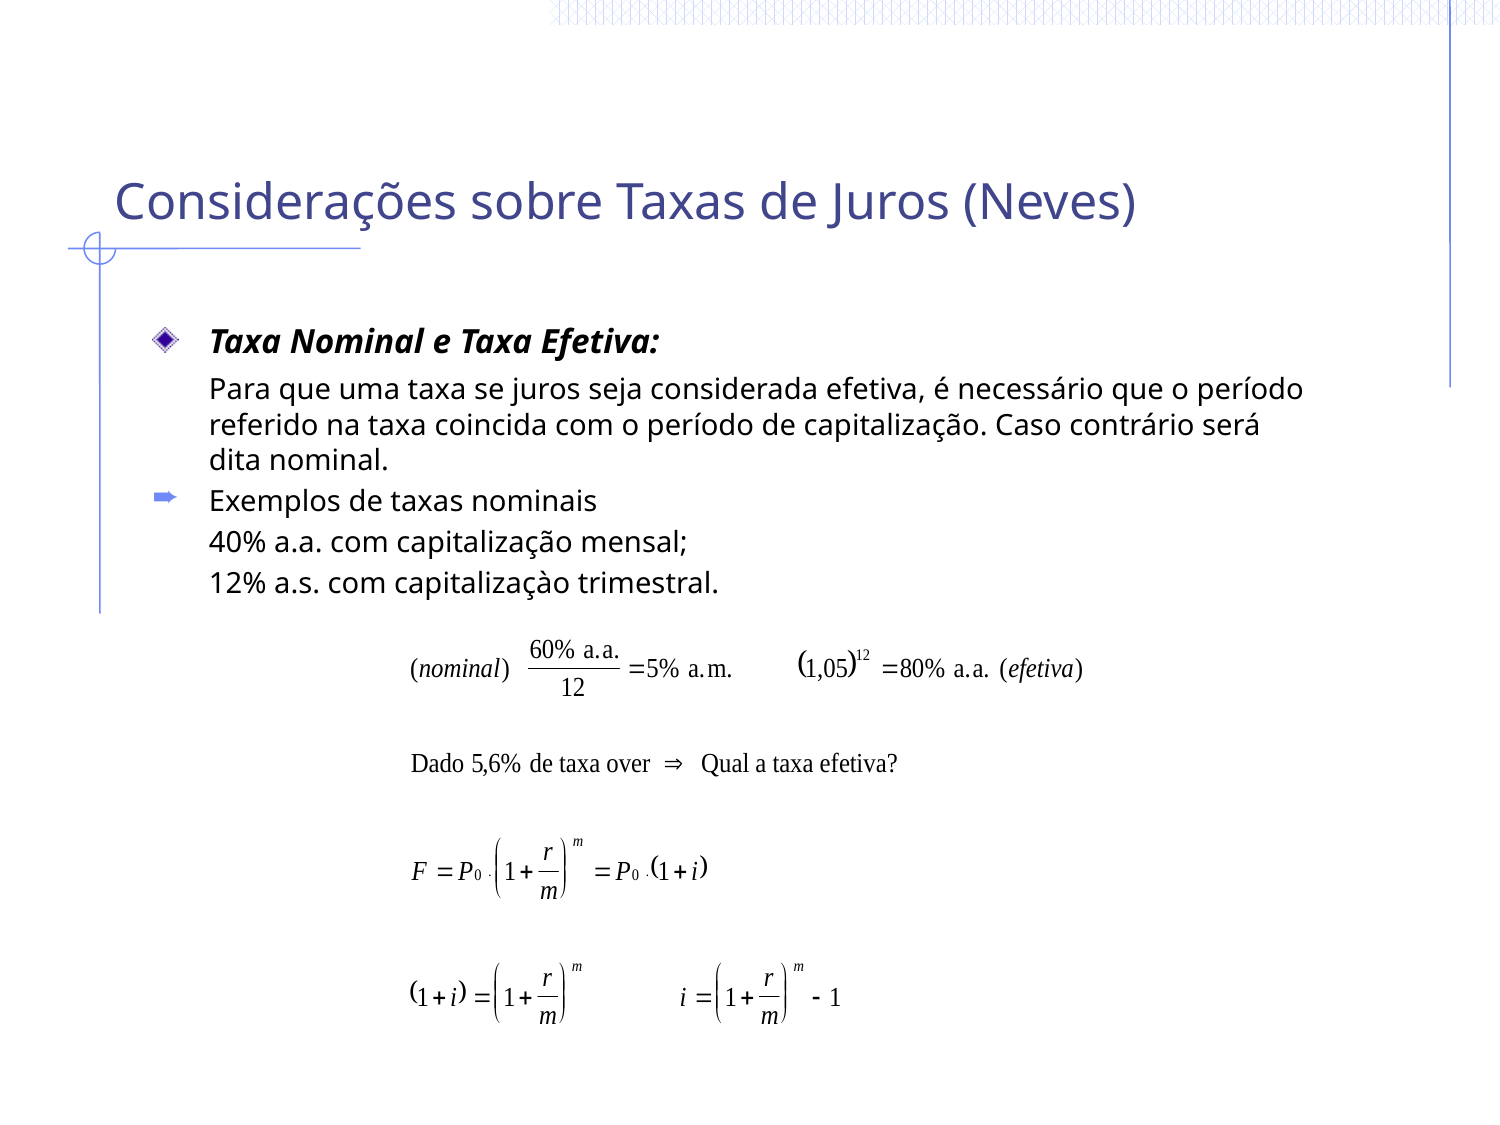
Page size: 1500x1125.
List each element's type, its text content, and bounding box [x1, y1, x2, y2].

picture [152, 327, 179, 353]
list Taxa Nominal e Taxa Efetiva: Para que uma taxa se juros seja considerada efetiva, é necessário que o período referido na taxa coincida com o período de capitalização. Caso contrário será dita nominal. Exemplos de taxas nominais 40% a.a. com capitalização mensal; 12% a.s. com capitalizaçào trimestral. [137, 312, 1325, 988]
title Considerações sobre Taxas de Juros (Neves) [99, 50, 1375, 238]
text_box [406, 632, 1090, 1038]
